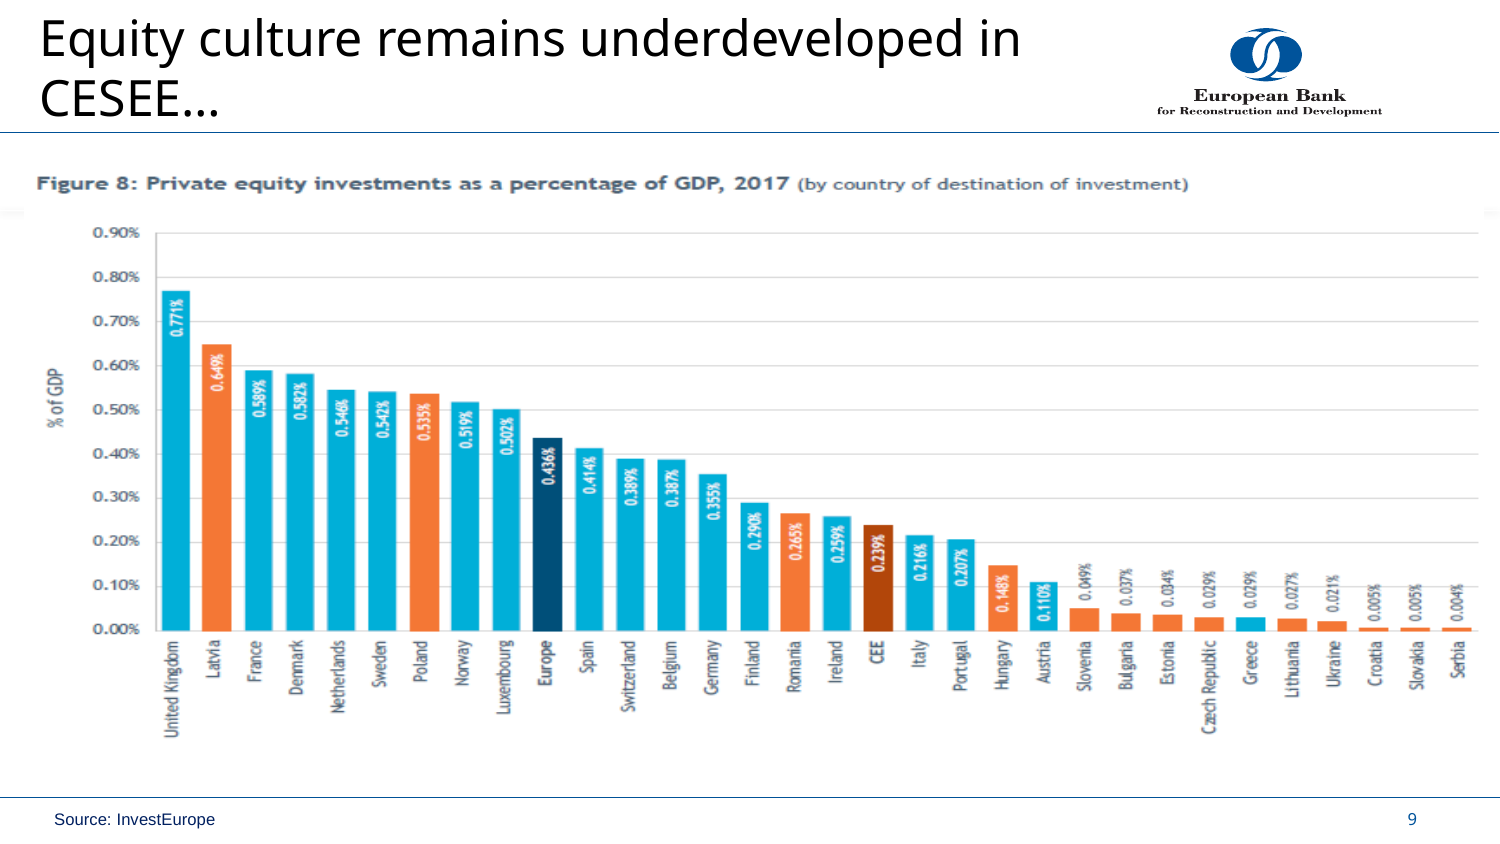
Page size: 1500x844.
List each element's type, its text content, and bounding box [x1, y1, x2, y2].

slide_number 9 [1358, 797, 1418, 844]
title Equity culture remains underdeveloped in CESEE… [39, 0, 1150, 133]
text_box Source: InvestEurope [39, 801, 898, 837]
picture [24, 169, 1484, 750]
